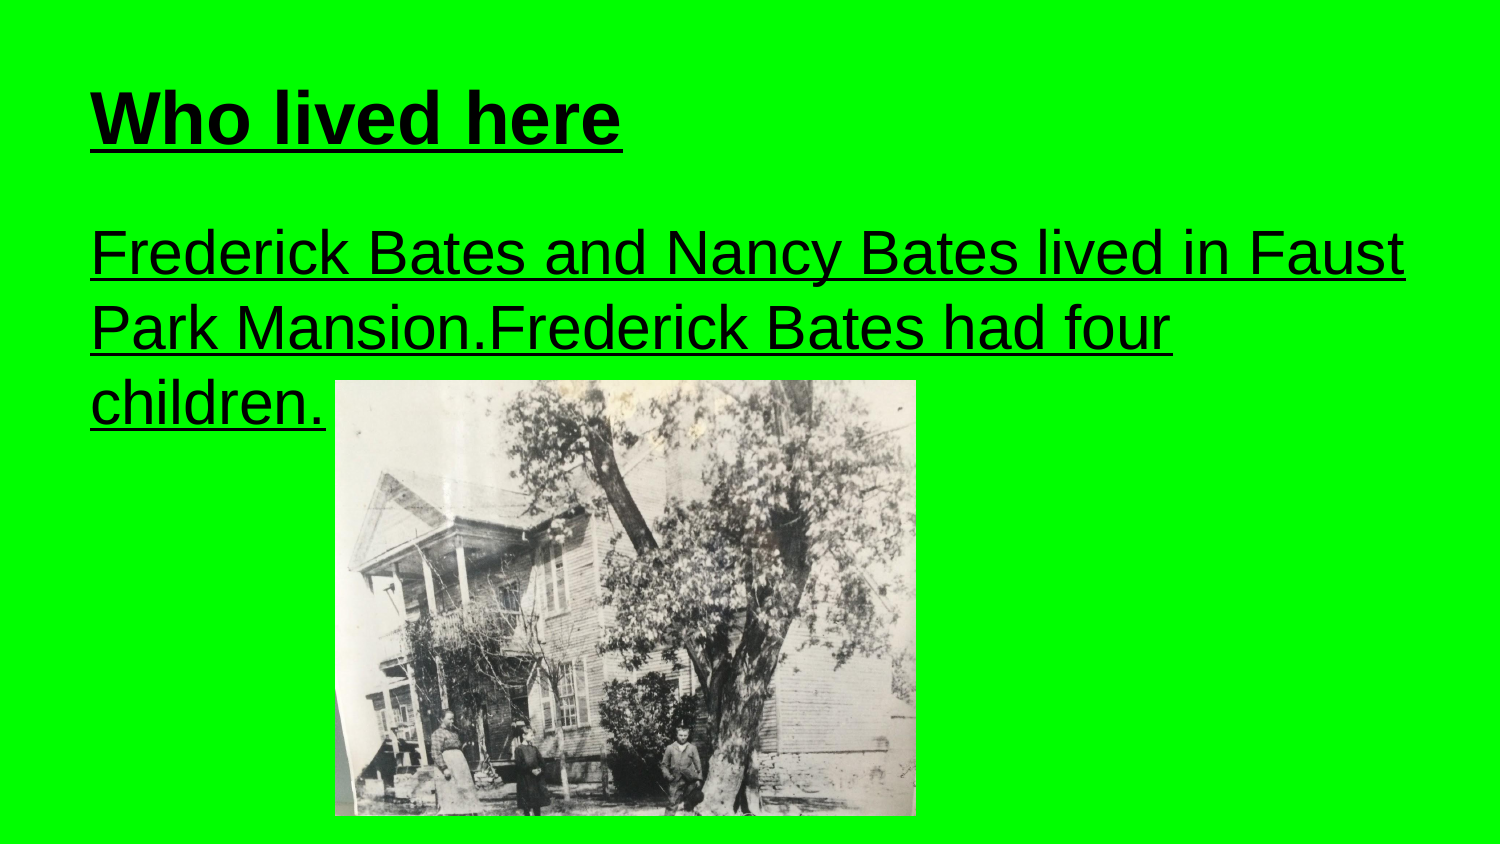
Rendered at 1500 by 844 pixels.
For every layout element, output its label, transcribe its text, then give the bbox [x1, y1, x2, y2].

picture [334, 380, 916, 816]
list Frederick Bates and Nancy Bates lived in Faust Park Mansion.Frederick Bates had four children. [75, 196, 1425, 808]
title Who lived here [75, 33, 1425, 175]
